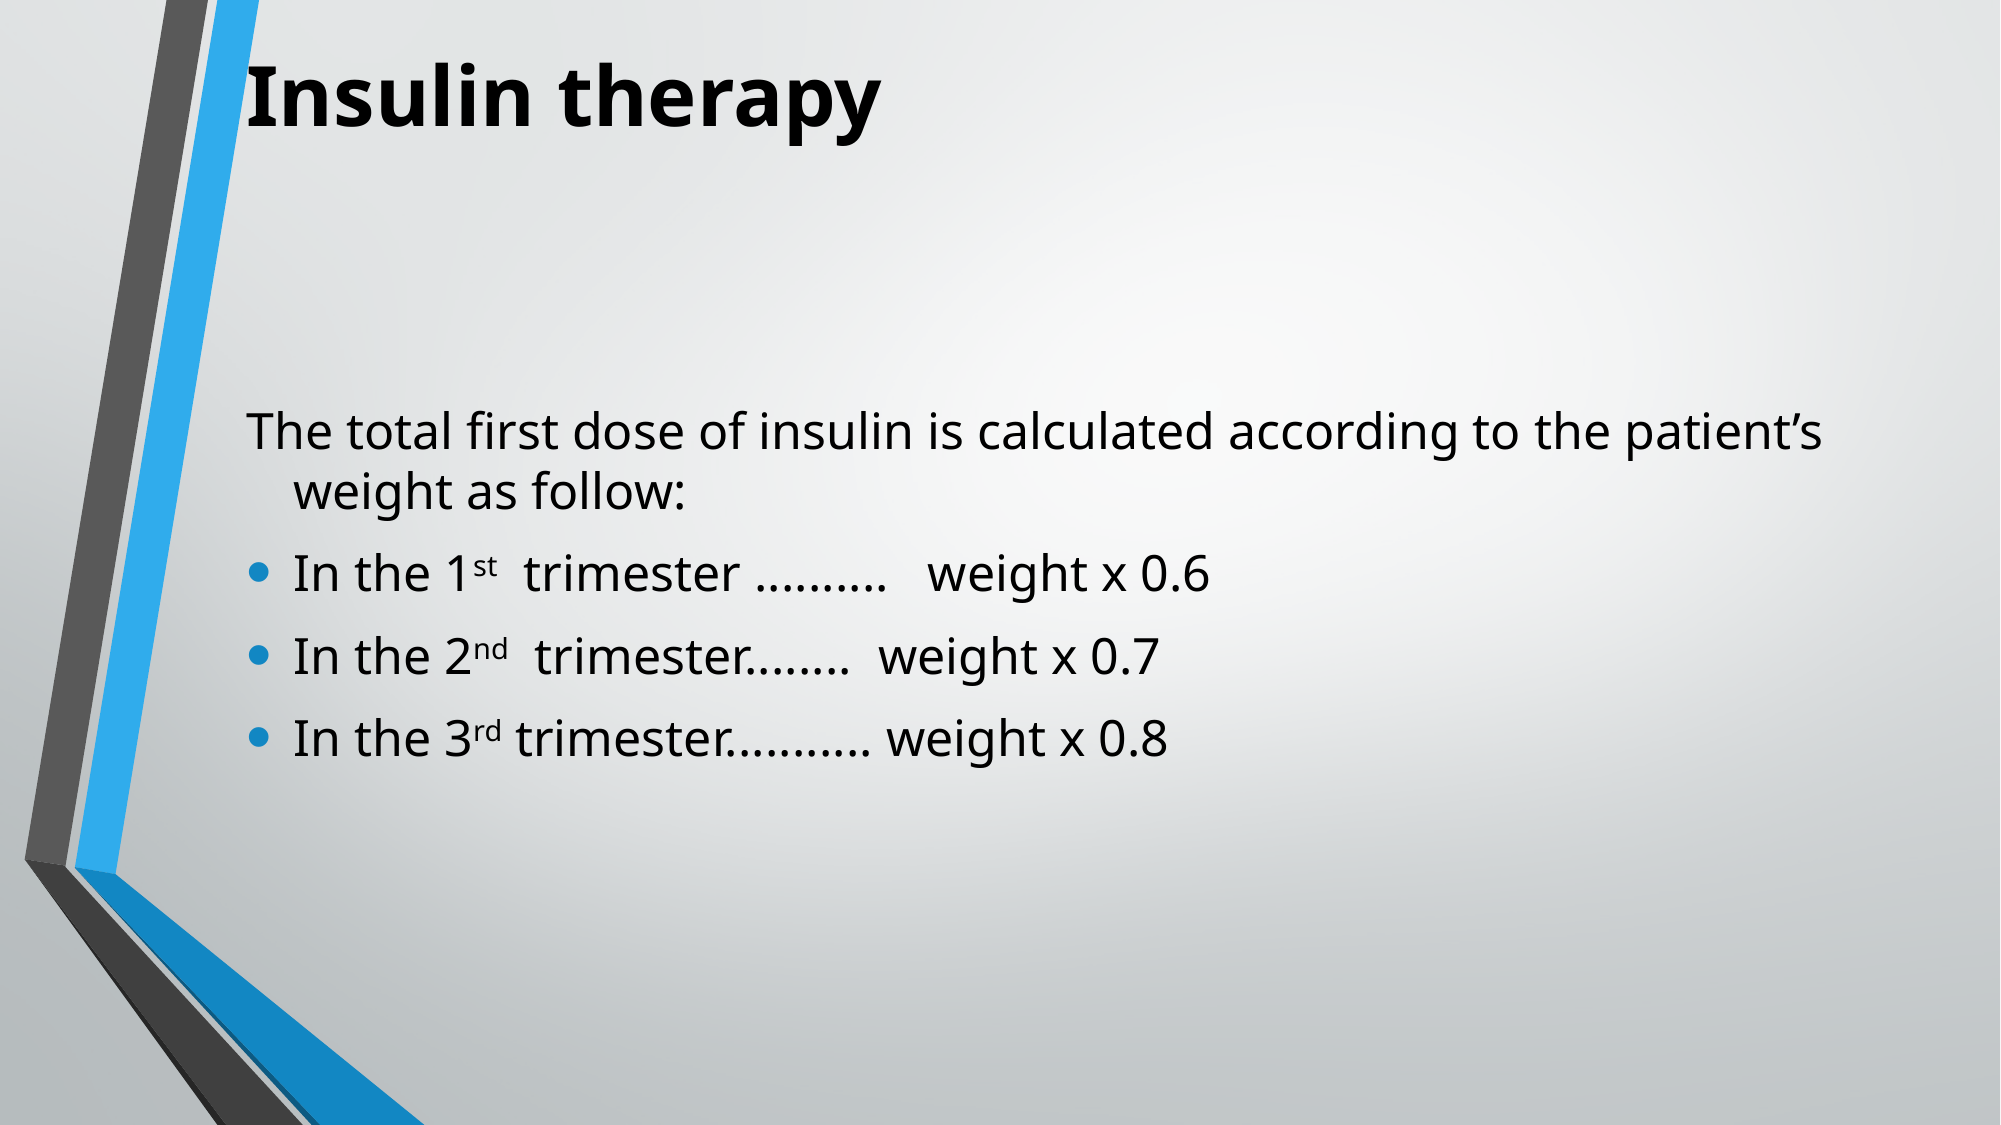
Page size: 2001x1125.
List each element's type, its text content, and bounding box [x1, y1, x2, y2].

list The total first dose of insulin is calculated according to the patient’s weight as follow: In the 1st trimester .......... weight x 0.6 In the 2nd trimester........ weight x 0.7 In the 3rd trimester........... weight x 0.8 [231, 178, 1863, 1070]
title Insulin therapy [231, 23, 1863, 164]
